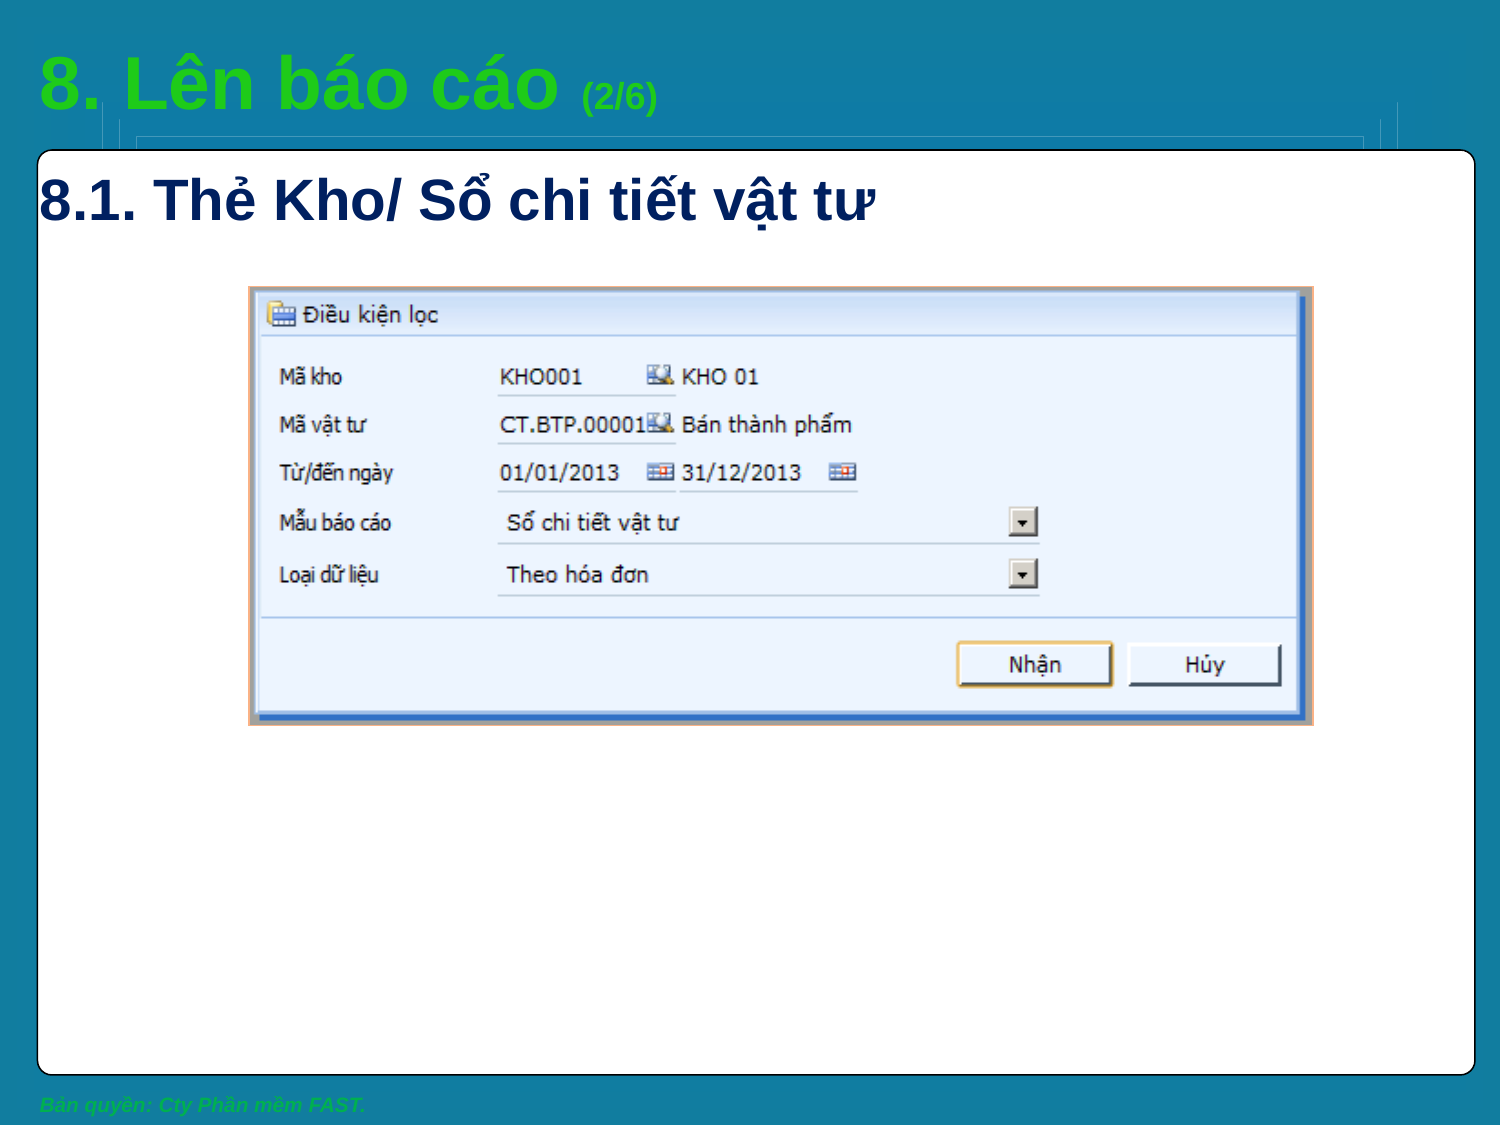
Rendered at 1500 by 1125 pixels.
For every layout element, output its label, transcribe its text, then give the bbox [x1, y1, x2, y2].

title 8. Lên báo cáo (2/6) [24, 37, 1488, 135]
text_box 8.1. Thẻ Kho/ Sổ chi tiết vật tư [24, 162, 1400, 241]
picture [249, 287, 1313, 726]
